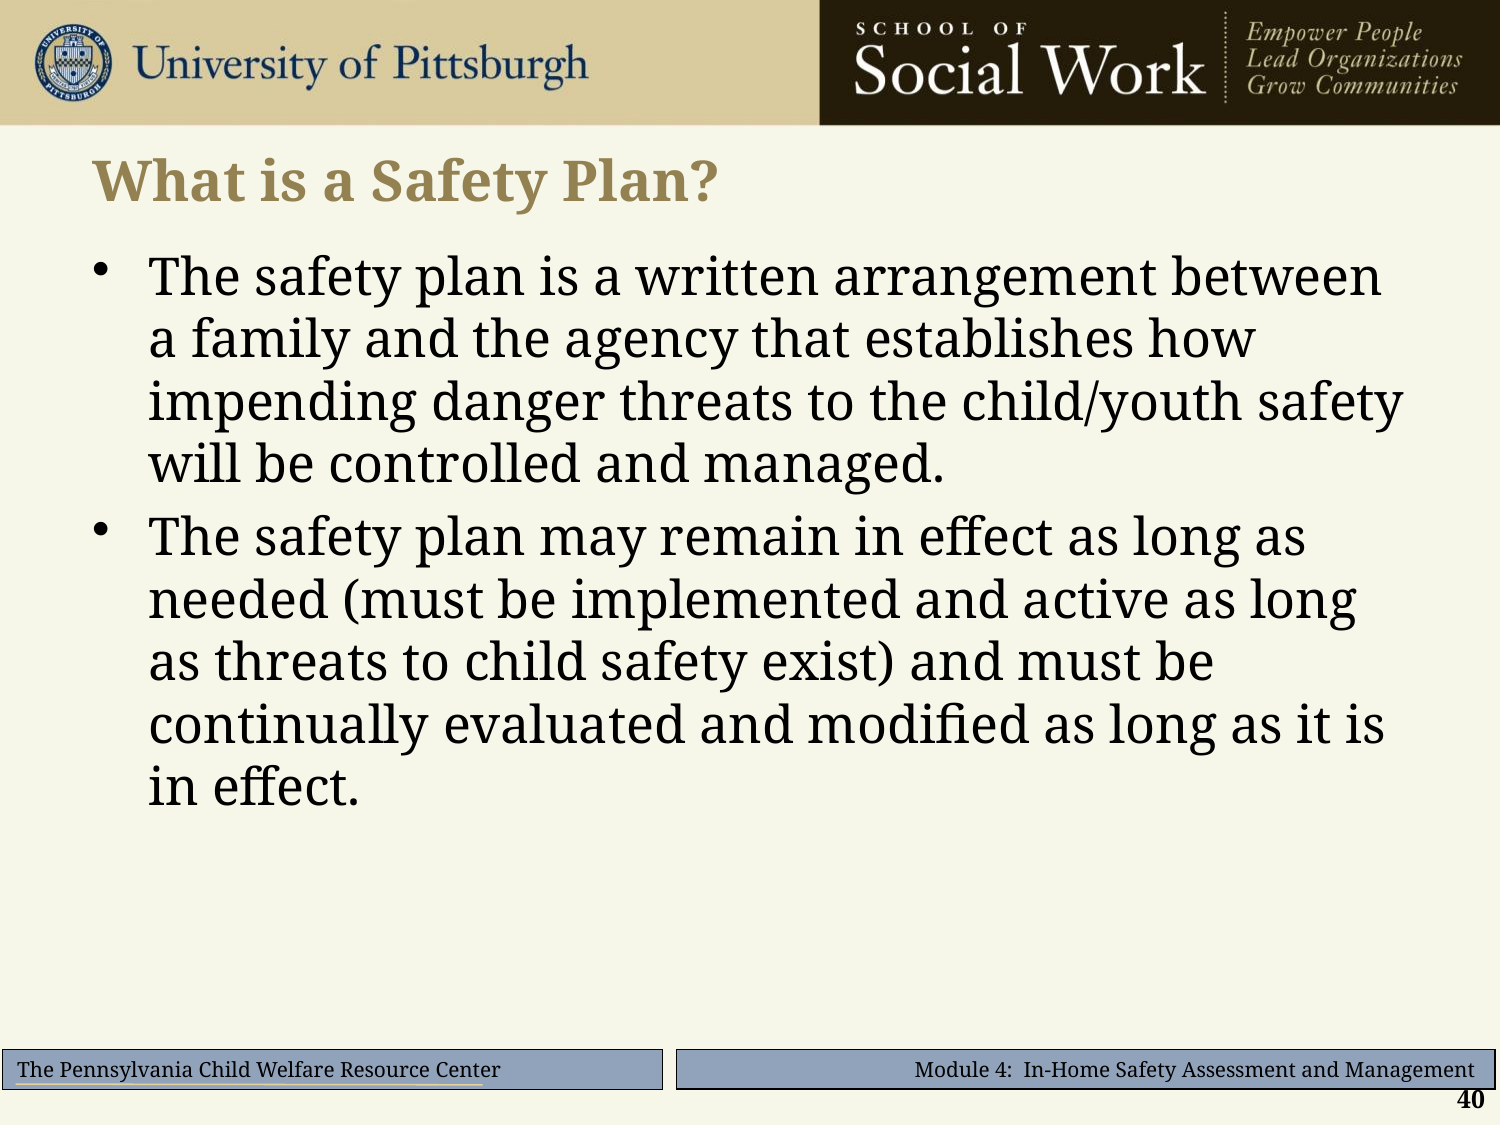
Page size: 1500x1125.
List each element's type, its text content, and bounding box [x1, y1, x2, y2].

text_box [23, 35, 1464, 1002]
picture [0, 0, 1500, 1125]
title What is a Safety Plan? [77, 130, 1428, 228]
list The safety plan is a written arrangement between a family and the agency that establishes how impending danger threats to the child/youth safety will be controlled and managed. The safety plan may remain in effect as long as needed (must be implemented and active as long as threats to child safety exist) and must be continually evaluated and modified as long as it is in effect. [77, 235, 1431, 1037]
slide_number 40 [1332, 1085, 1500, 1117]
